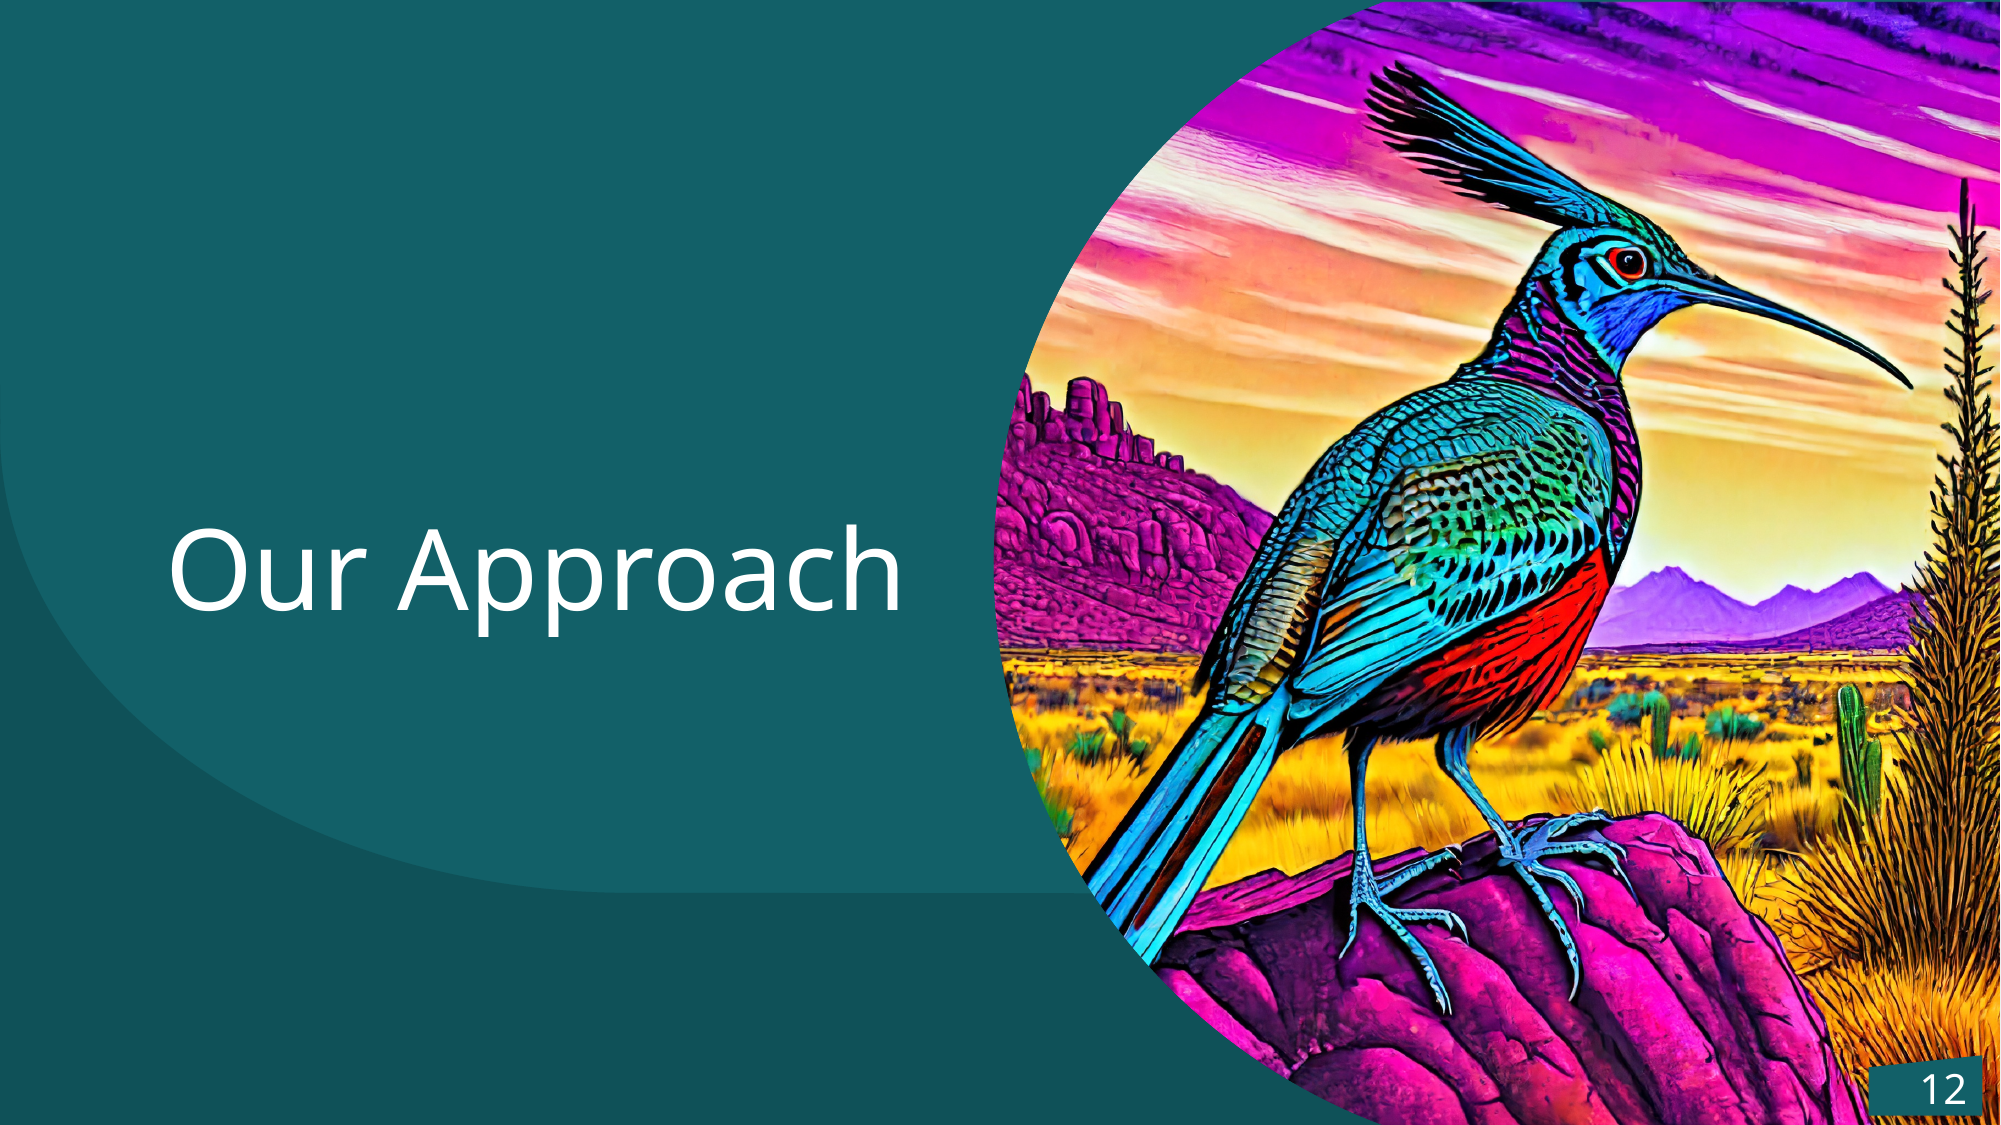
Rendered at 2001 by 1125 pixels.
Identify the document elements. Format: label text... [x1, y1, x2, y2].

title Our Approach [150, 112, 933, 641]
picture [993, 1, 2000, 1125]
